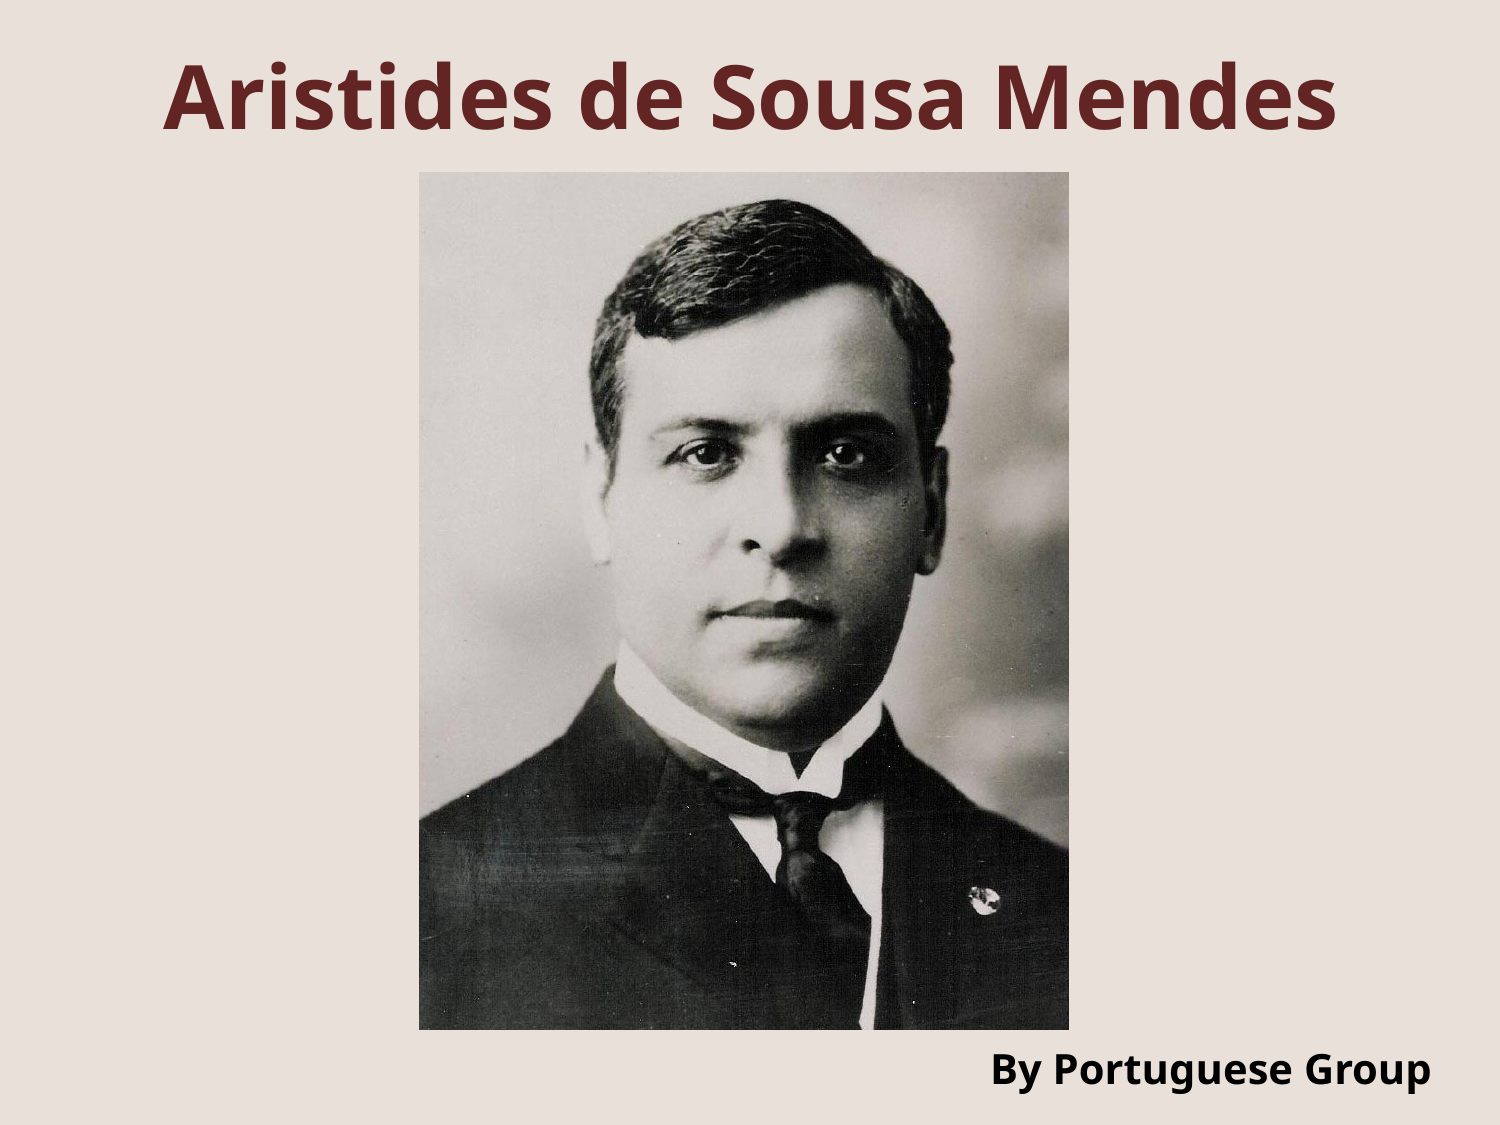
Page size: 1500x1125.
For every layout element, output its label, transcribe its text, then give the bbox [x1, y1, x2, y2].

text_box By Portuguese Group [915, 1035, 1447, 1100]
title Aristides de Sousa Mendes [76, 0, 1427, 188]
picture [418, 172, 1070, 1031]
